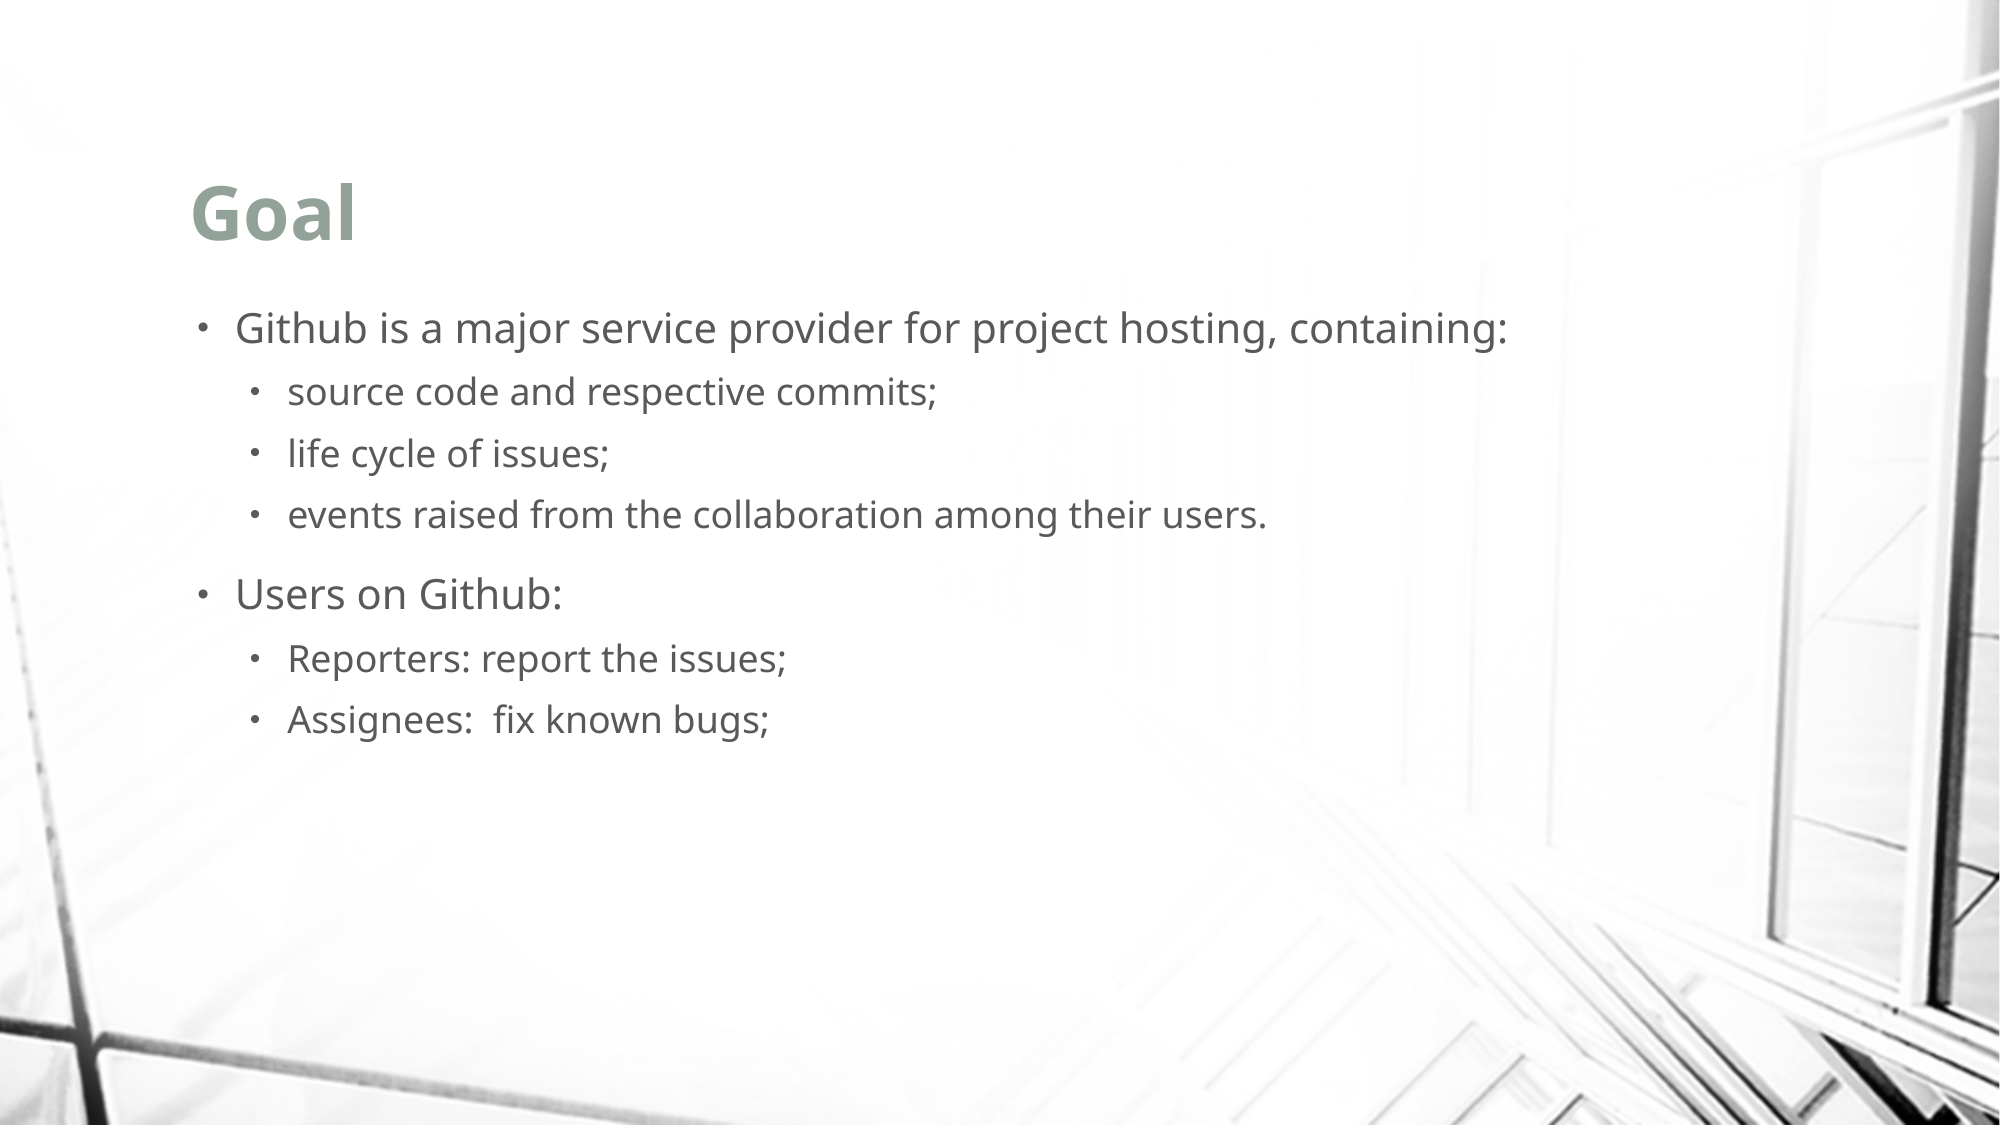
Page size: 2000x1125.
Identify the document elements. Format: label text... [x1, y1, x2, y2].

title Goal [174, 87, 1600, 263]
picture [0, 0, 2000, 1125]
list Github is a major service provider for project hosting, containing: source code and respective commits; life cycle of issues; events raised from the collaboration among their users. Users on Github: Reporters: report the issues; Assignees: fix known bugs; [174, 299, 1600, 988]
